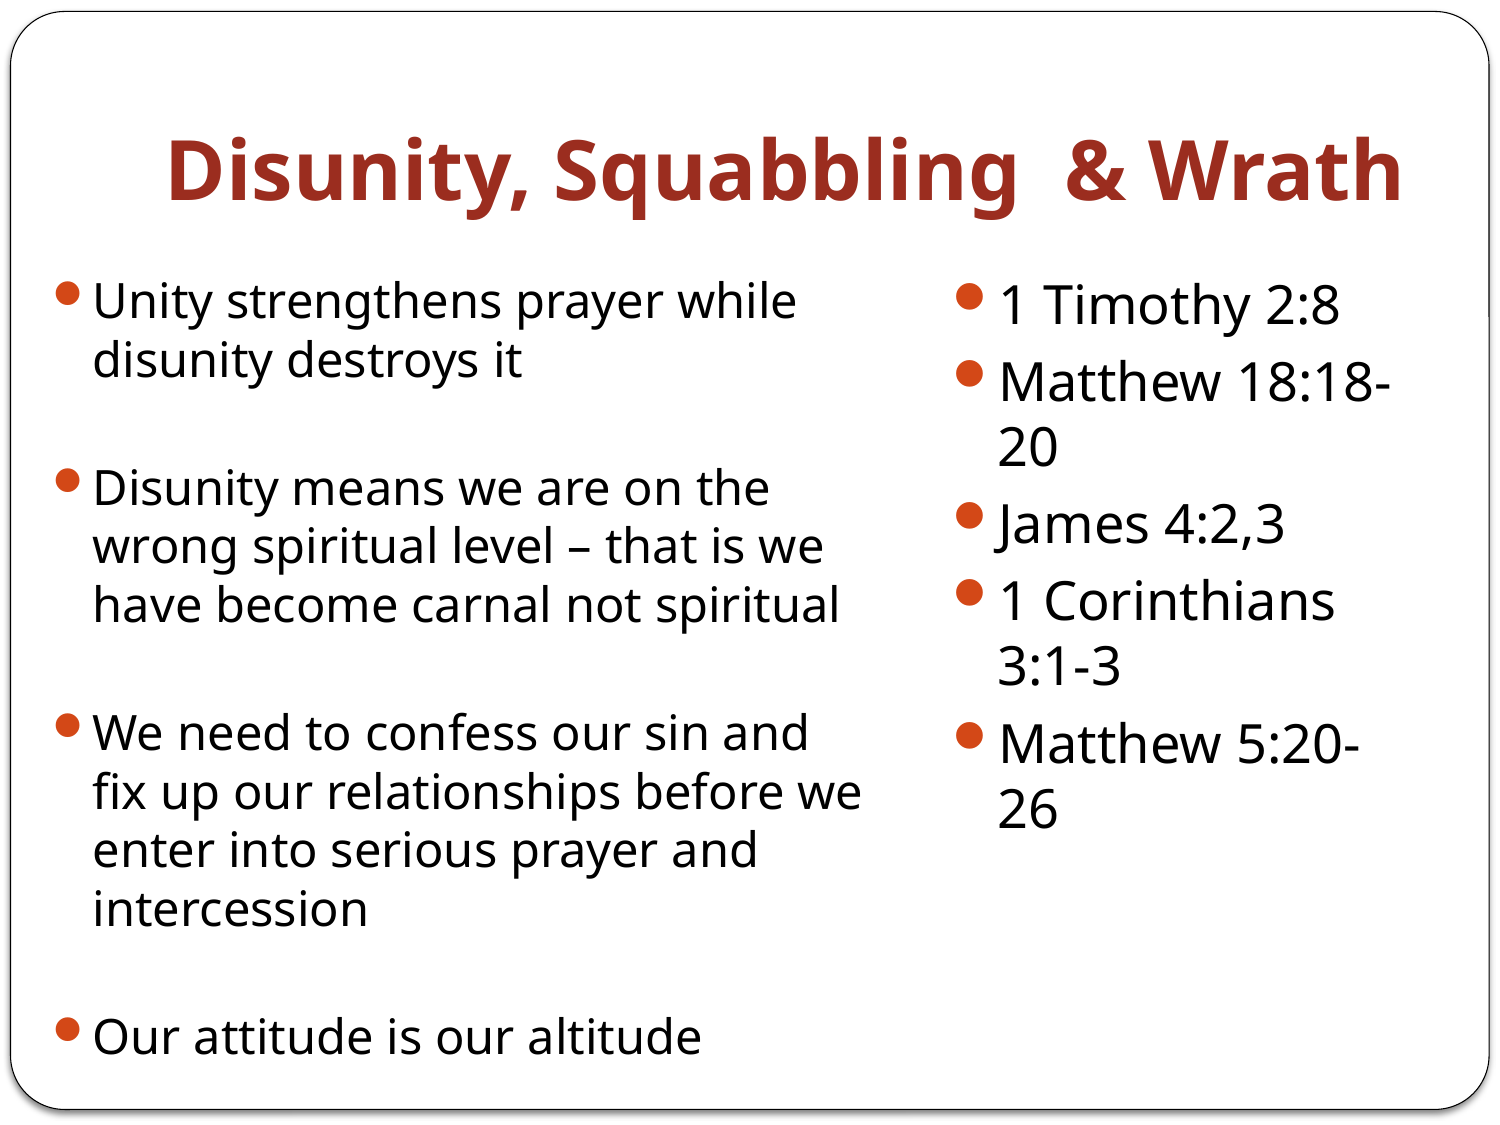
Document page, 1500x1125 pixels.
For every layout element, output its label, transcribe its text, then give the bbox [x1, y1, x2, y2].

list Unity strengthens prayer while disunity destroys it Disunity means we are on the wrong spiritual level – that is we have become carnal not spiritual We need to confess our sin and fix up our relationships before we enter into serious prayer and intercession Our attitude is our altitude [37, 262, 888, 1075]
list 1 Timothy 2:8 Matthew 18:18-20 James 4:2,3 1 Corinthians 3:1-3 Matthew 5:20-26 [937, 262, 1425, 988]
title Disunity, Squabbling & Wrath [150, 45, 1425, 233]
